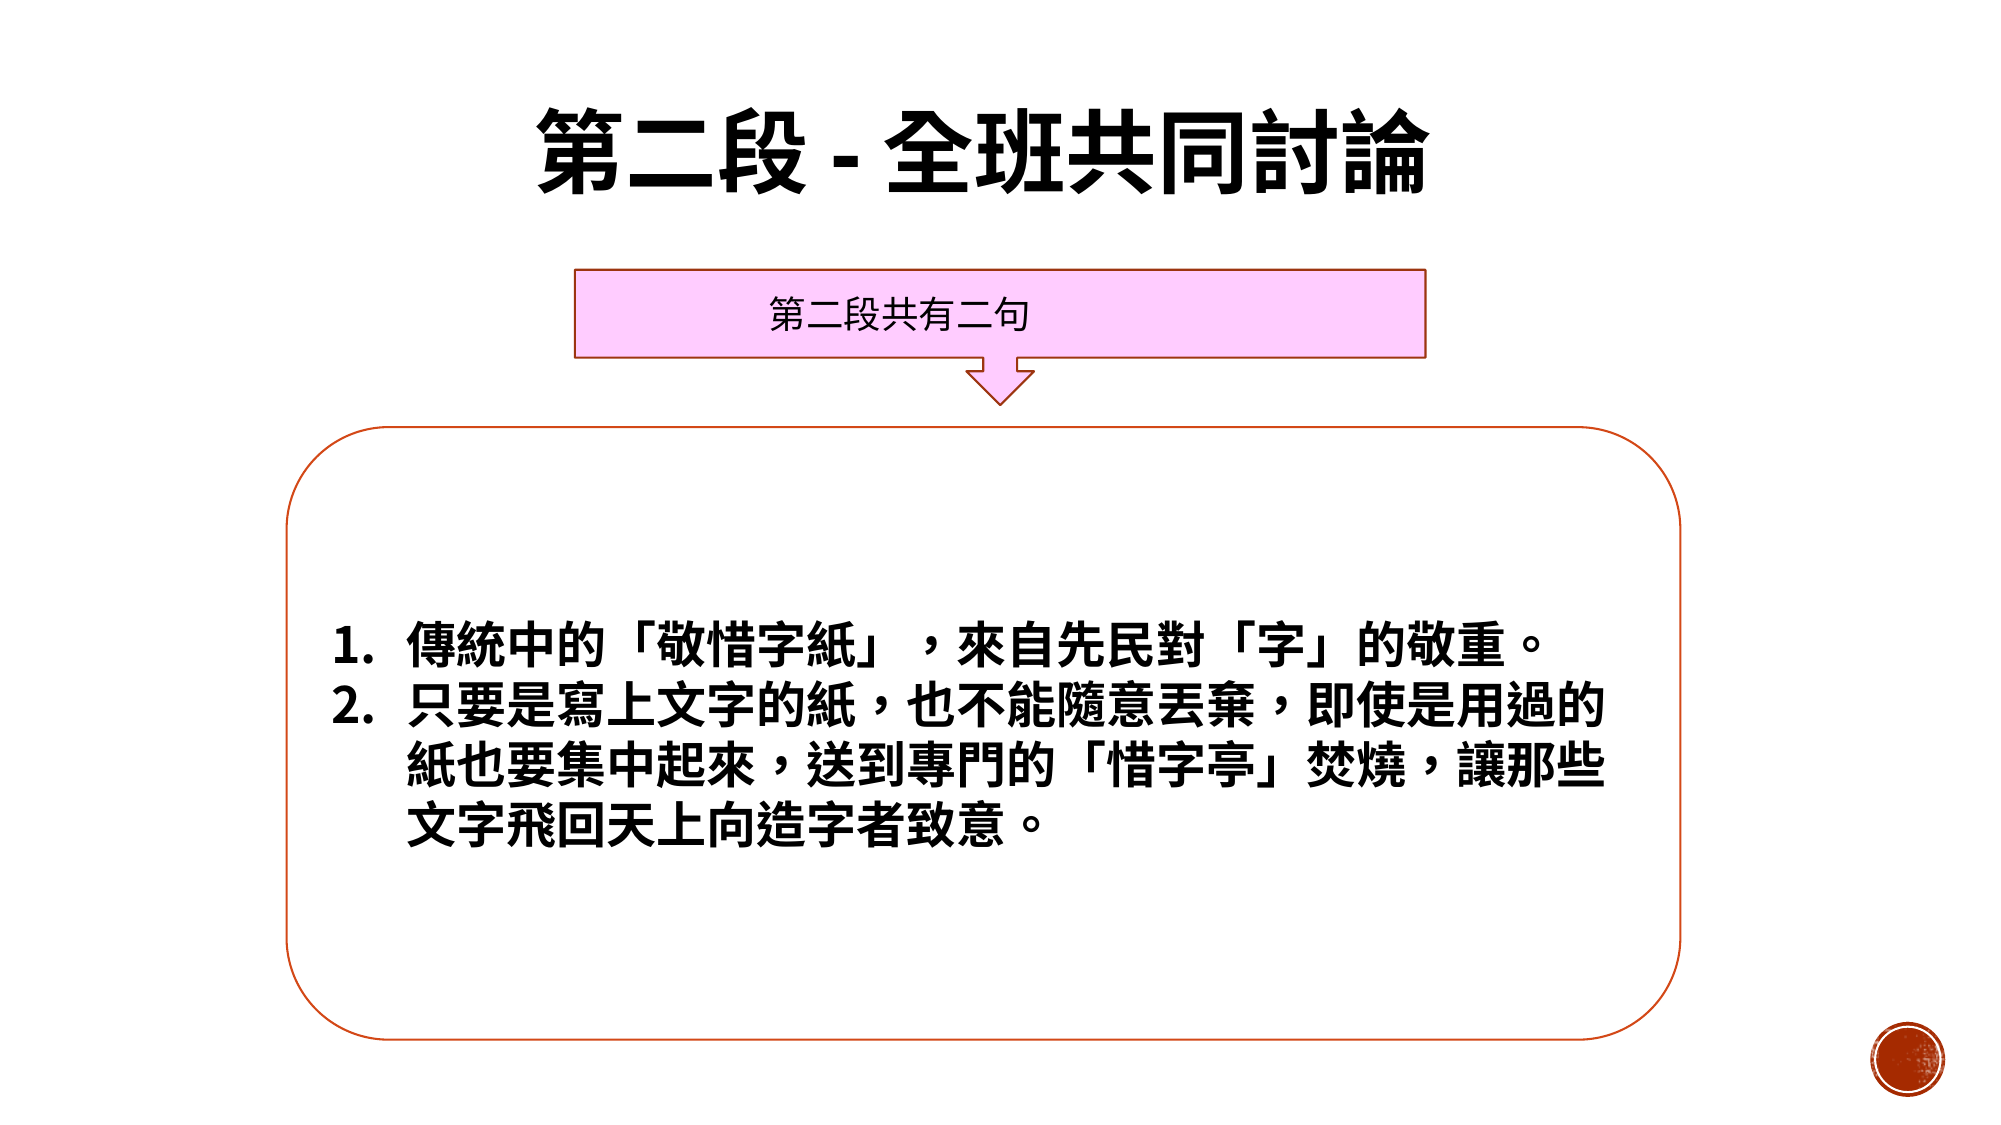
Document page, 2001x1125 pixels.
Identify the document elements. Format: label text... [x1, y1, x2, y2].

text_box 第二段-全班共同討論 [312, 87, 1655, 269]
text_box 傳統中的「敬惜字紙」，來自先民對「字」的敬重。 只要是寫上文字的紙，也不能隨意丟棄，即使是用過的紙也要集中起來，送到專門的「惜字亭」焚燒，讓那些文字飛回天上向造字者致意。 [285, 426, 1682, 1041]
text_box 第二段共有二句 [573, 268, 1427, 406]
